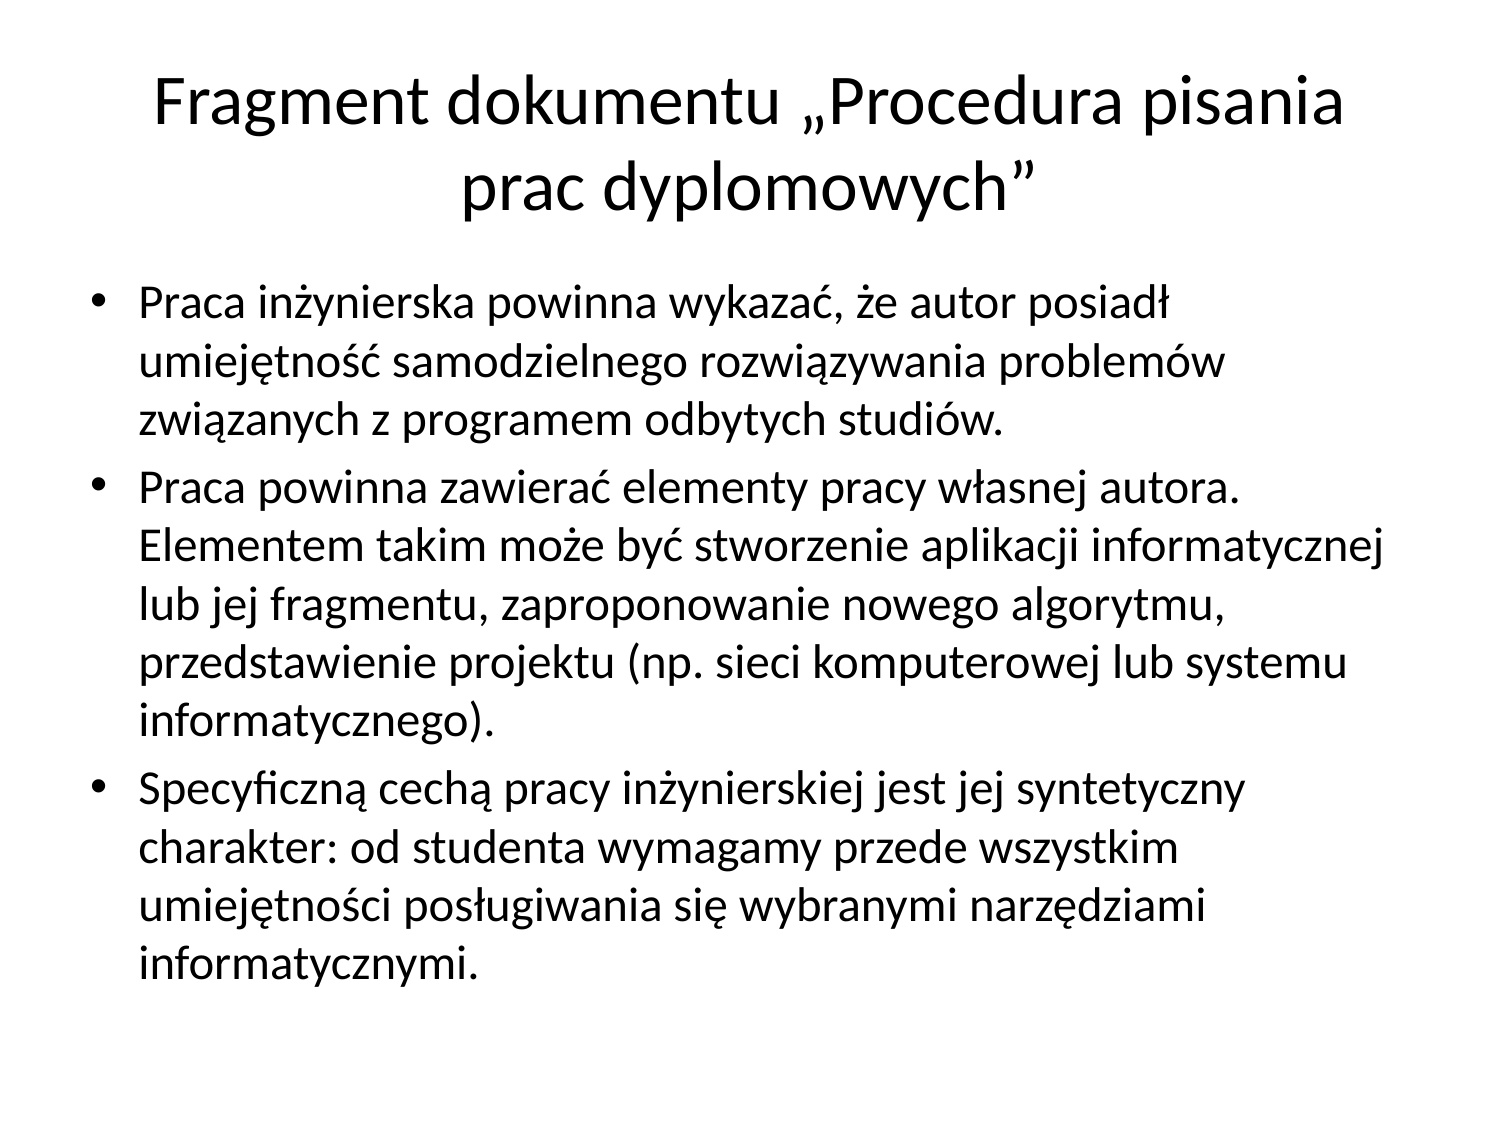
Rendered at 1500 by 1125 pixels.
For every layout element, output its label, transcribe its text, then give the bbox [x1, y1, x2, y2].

list Praca inżynierska powinna wykazać, że autor posiadł umiejętność samodzielnego rozwiązywania problemów związanych z programem odbytych studiów. Praca powinna zawierać elementy pracy własnej autora. Elementem takim może być stworzenie aplikacji informatycznej lub jej fragmentu, zaproponowanie nowego algorytmu, przedstawienie projektu (np. sieci komputerowej lub systemu informatycznego). Specyficzną cechą pracy inżynierskiej jest jej syntetyczny charakter: od studenta wymagamy przede wszystkim umiejętności posługiwania się wybranymi narzędziami informatycznymi. [75, 262, 1425, 1005]
title Fragment dokumentu „Procedura pisania prac dyplomowych” [75, 45, 1425, 233]
